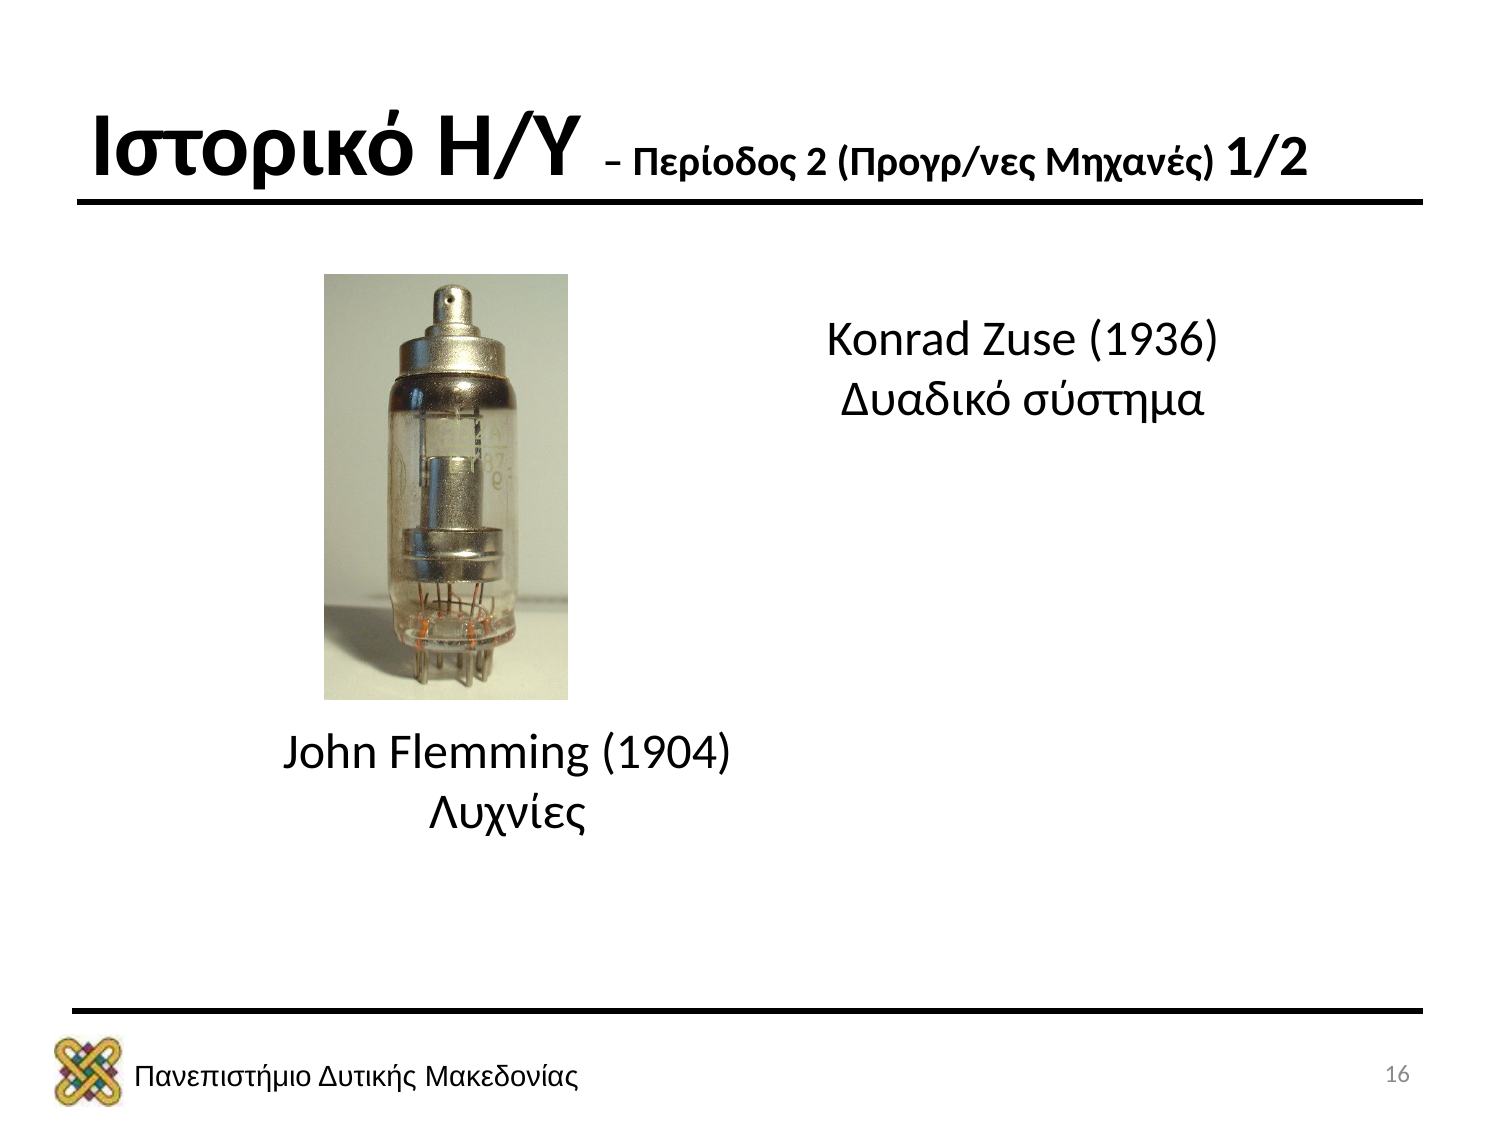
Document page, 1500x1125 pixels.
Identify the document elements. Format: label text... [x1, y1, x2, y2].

title Ιστορικό Η/Υ – Περίοδος 2 (Προγρ/νες Μηχανές) 1/2 [75, 45, 1425, 233]
text_box John Flemming (1904) Λυχνίες [267, 711, 748, 846]
picture [324, 273, 568, 700]
text_box Konrad Zuse (1936) Δυαδικό σύστημα [811, 297, 1235, 433]
picture [54, 1034, 124, 1107]
slide_number 16 [1074, 1042, 1425, 1103]
